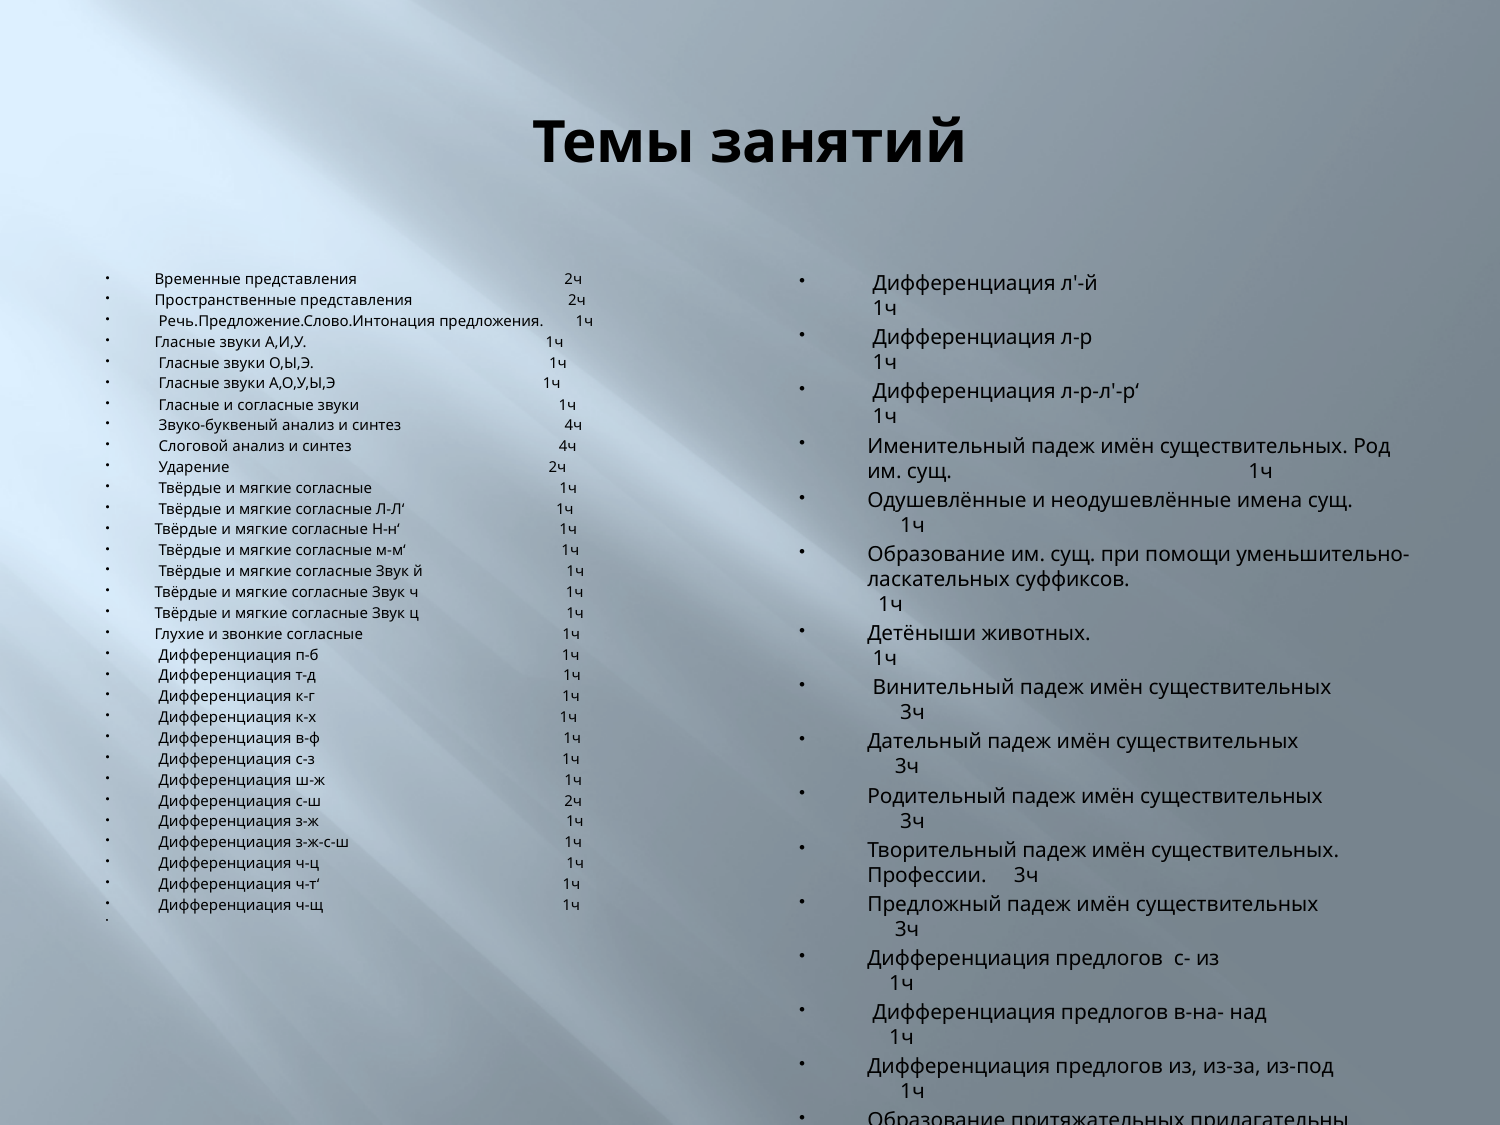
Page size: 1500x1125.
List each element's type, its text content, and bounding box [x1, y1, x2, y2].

list Дифференциация л'-й 1ч Дифференциация л-р 1ч Дифференциация л-р-л'-р‘ 1ч Именительный падеж имён существительных. Род им. сущ. 1ч Одушевлённые и неодушевлённые имена сущ. 1ч Образование им. сущ. при помощи уменьшительно-ласкательных суффиксов. 1ч Детёныши животных. 1ч Винительный падеж имён существительных 3ч Дательный падеж имён существительных 3ч Родительный падеж имён существительных 3ч Творительный падеж имён существительных. Профессии. 3ч Предложный падеж имён существительных 3ч Дифференциация предлогов с- из 1ч Дифференциация предлогов в-на- над 1ч Дифференциация предлогов из, из-за, из-под 1ч Образование притяжательных прилагательны 3ч Связь имени прилагательного и имени существительного. Изменение прилагательных по родам. 1ч Словосочетание числительное+ имя существительное 3ч Изменение глаголов прошедшего времени по родам. 2ч Образование приставочных глаголов. 2ч Образование возвратных глаголов. 1ч Пересказ по опорным картинкам. 5ч Составление рассказа по сюжетной картинке. 2ч Составление рассказа по опорным словам. 2ч [762, 262, 1425, 1005]
title Темы занятий [75, 45, 1425, 233]
list Временные представления 2ч Пространственные представления 2ч Речь.Предложение.Слово.Интонация предложения. 1ч Гласные звуки А,И,У. 1ч Гласные звуки О,Ы,Э. 1ч Гласные звуки А,О,У,Ы,Э 1ч Гласные и согласные звуки 1ч Звуко-буквеный анализ и синтез 4ч Слоговой анализ и синтез 4ч Ударение 2ч Твёрдые и мягкие согласные 1ч Твёрдые и мягкие согласные Л-Л‘ 1ч Твёрдые и мягкие согласные Н-н‘ 1ч Твёрдые и мягкие согласные м-м‘ 1ч Твёрдые и мягкие согласные Звук й 1ч Твёрдые и мягкие согласные Звук ч 1ч Твёрдые и мягкие согласные Звук ц 1ч Глухие и звонкие согласные 1ч Дифференциация п-б 1ч Дифференциация т-д 1ч Дифференциация к-г 1ч Дифференциация к-х 1ч Дифференциация в-ф 1ч Дифференциация с-з 1ч Дифференциация ш-ж 1ч Дифференциация с-ш 2ч Дифференциация з-ж 1ч Дифференциация з-ж-с-ш 1ч Дифференциация ч-ц 1ч Дифференциация ч-т‘ 1ч Дифференциация ч-щ 1ч [75, 262, 738, 1005]
